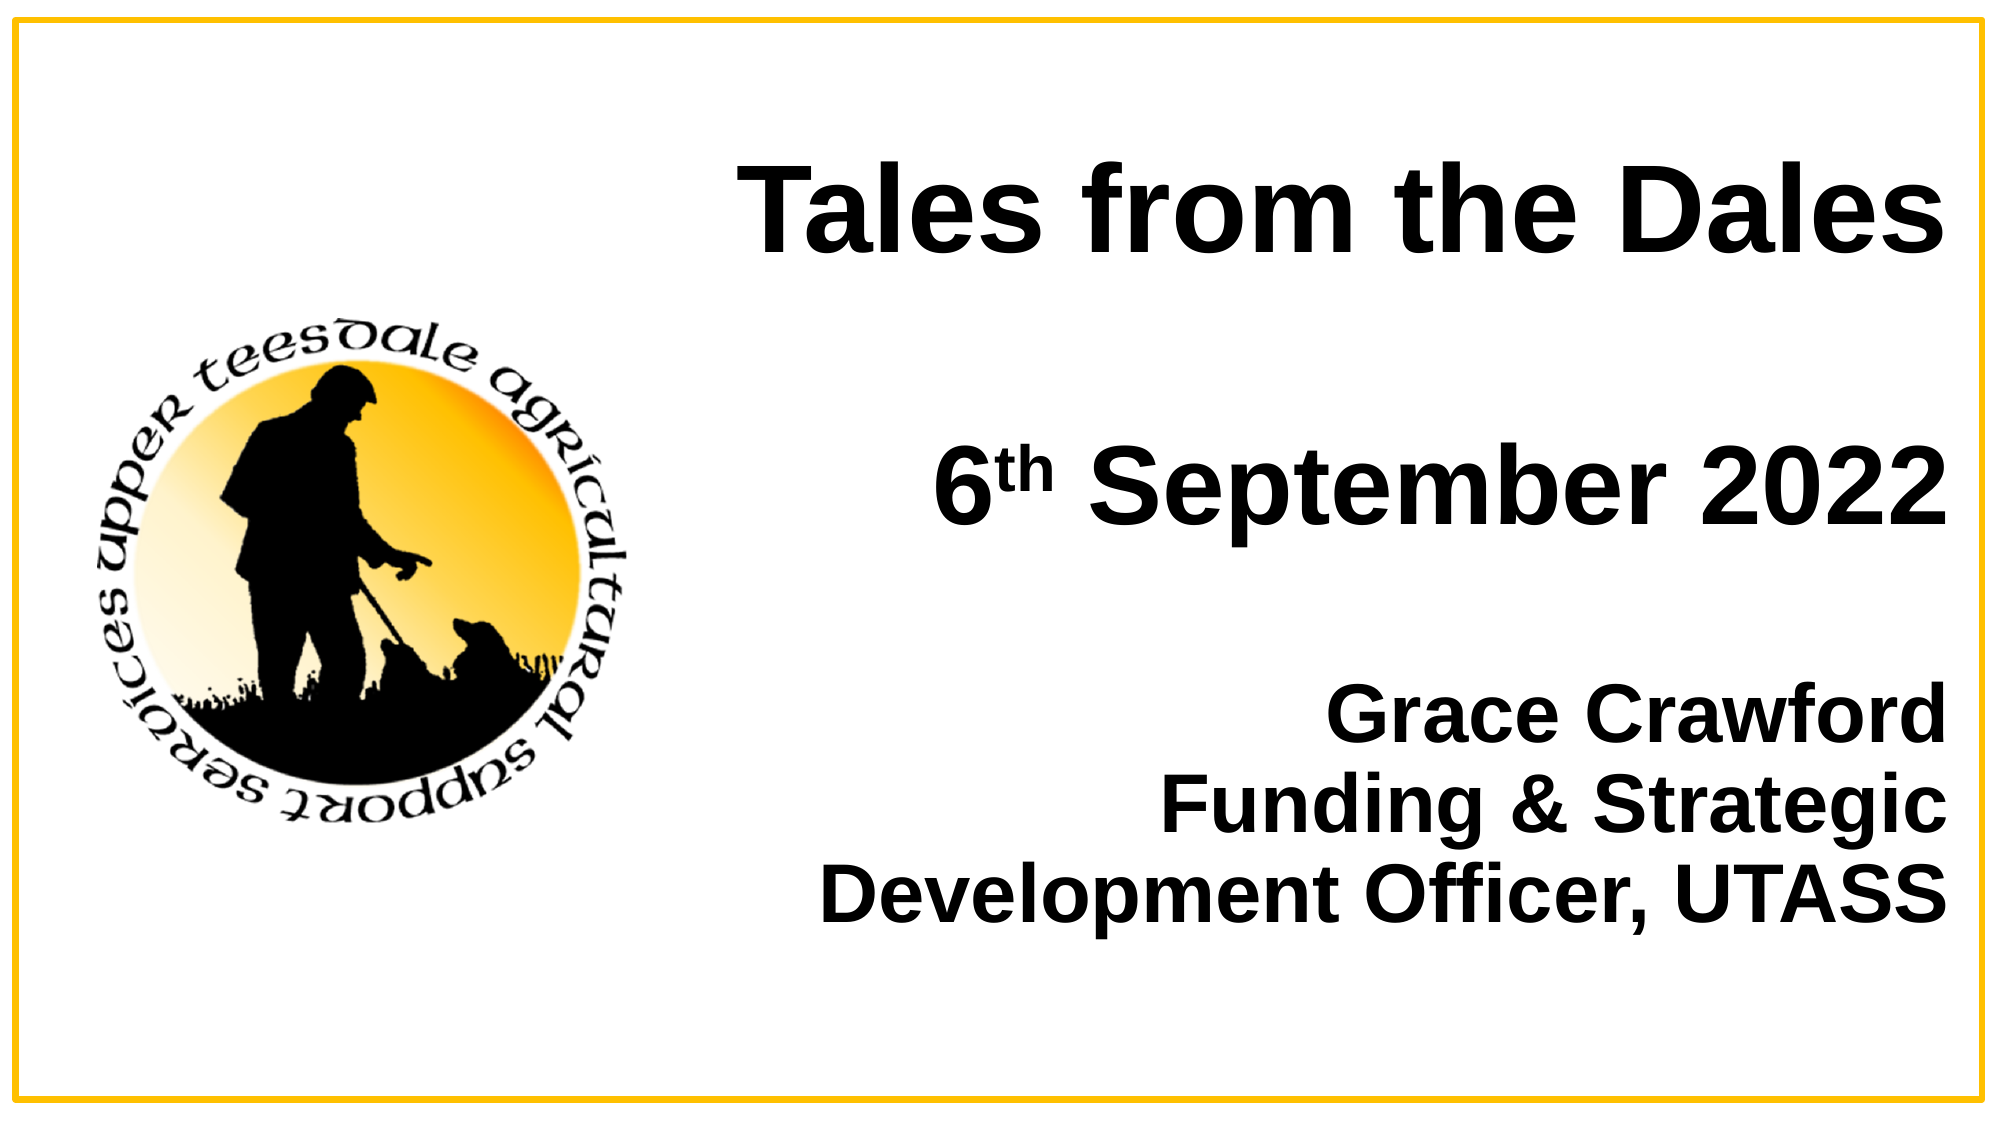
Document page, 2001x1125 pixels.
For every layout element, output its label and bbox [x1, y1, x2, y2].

picture [97, 318, 634, 836]
text_box [15, 19, 1983, 1100]
